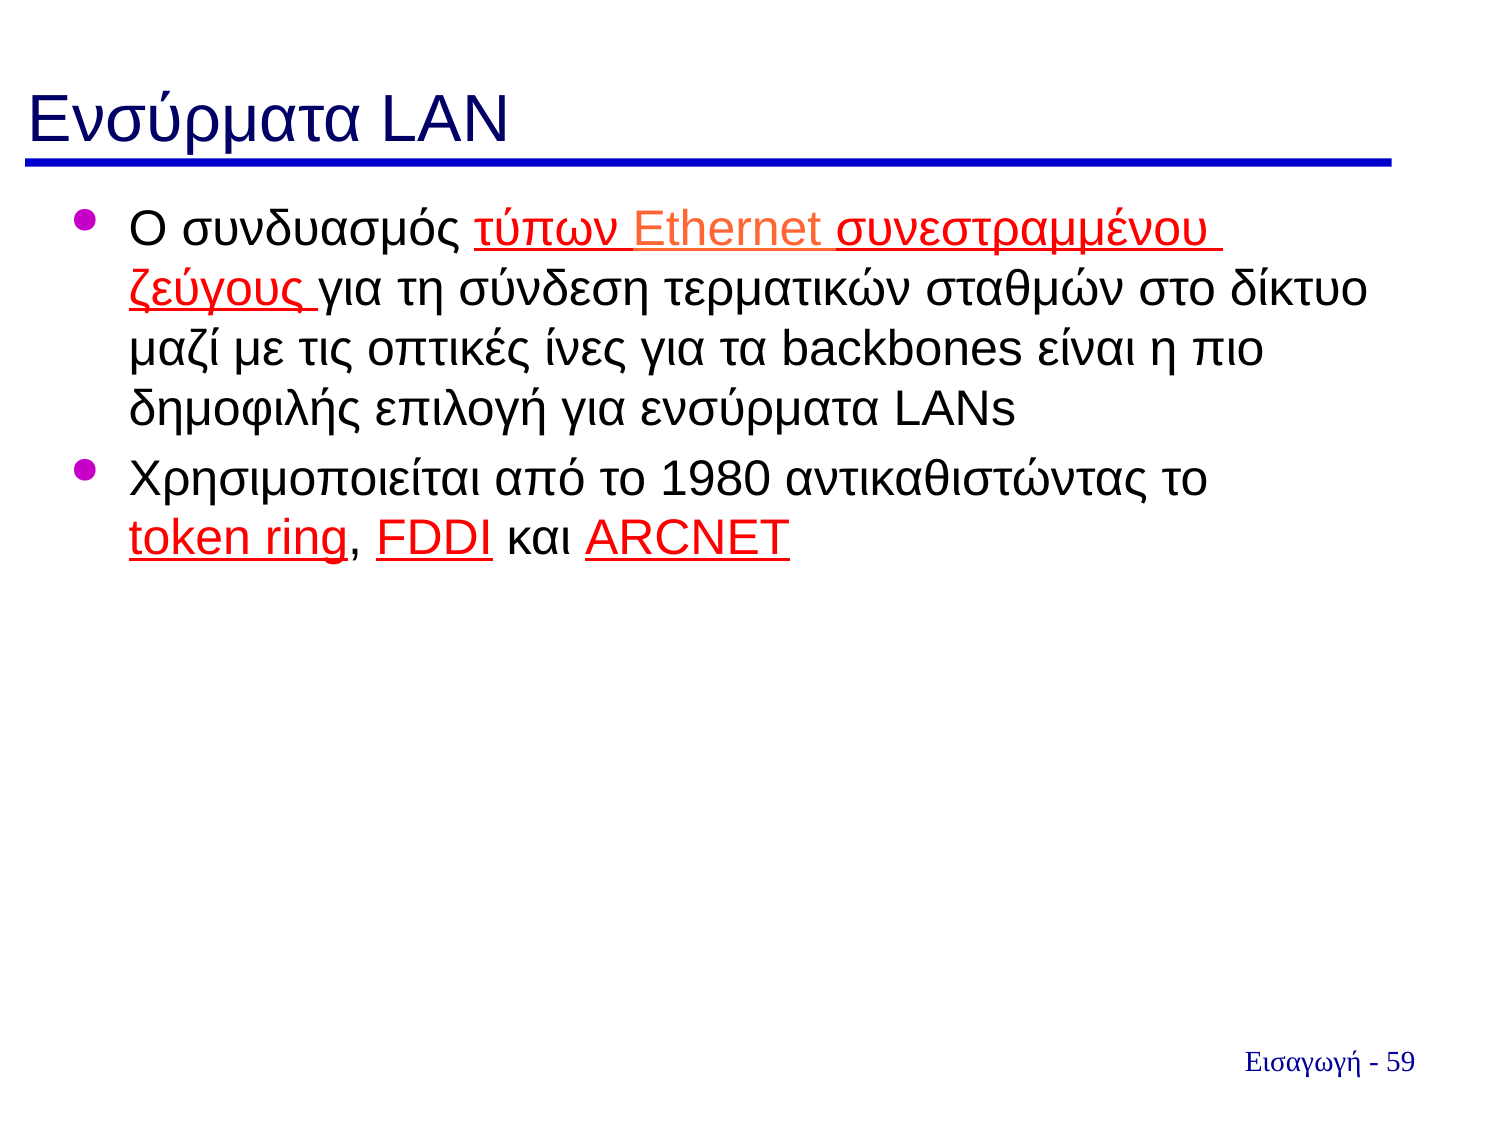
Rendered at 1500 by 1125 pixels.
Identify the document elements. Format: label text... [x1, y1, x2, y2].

list Ο συνδυασμός τύπων Ethernet συνεστραμμένου ζεύγους για τη σύνδεση τερματικών σταθμών στο δίκτυο μαζί με τις οπτικές ίνες για τα backbones είναι η πιο δημοφιλής επιλογή για ενσύρματα LANs Χρησιμοποιείται από το 1980 αντικαθιστώντας το token ring, FDDI και ARCNET [57, 187, 1413, 951]
title Ενσύρματα LAN [12, 36, 1463, 163]
